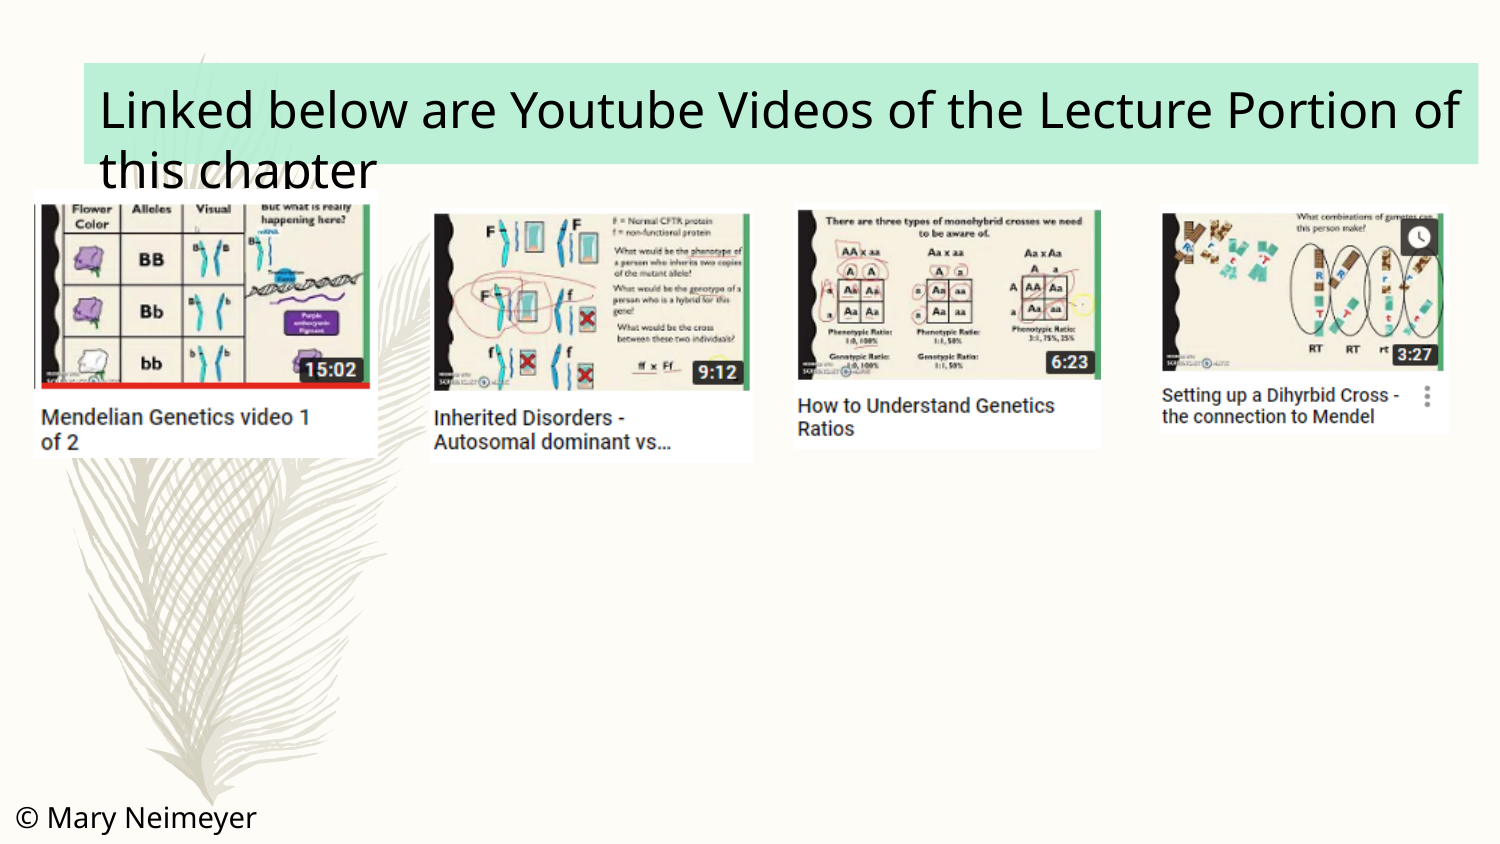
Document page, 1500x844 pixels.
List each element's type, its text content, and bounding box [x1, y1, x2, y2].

text_box Linked below are Youtube Videos of the Lecture Portion of this chapter [84, 63, 1479, 165]
picture [430, 207, 753, 463]
picture [794, 203, 1101, 450]
picture [1159, 204, 1449, 434]
picture [33, 189, 378, 459]
